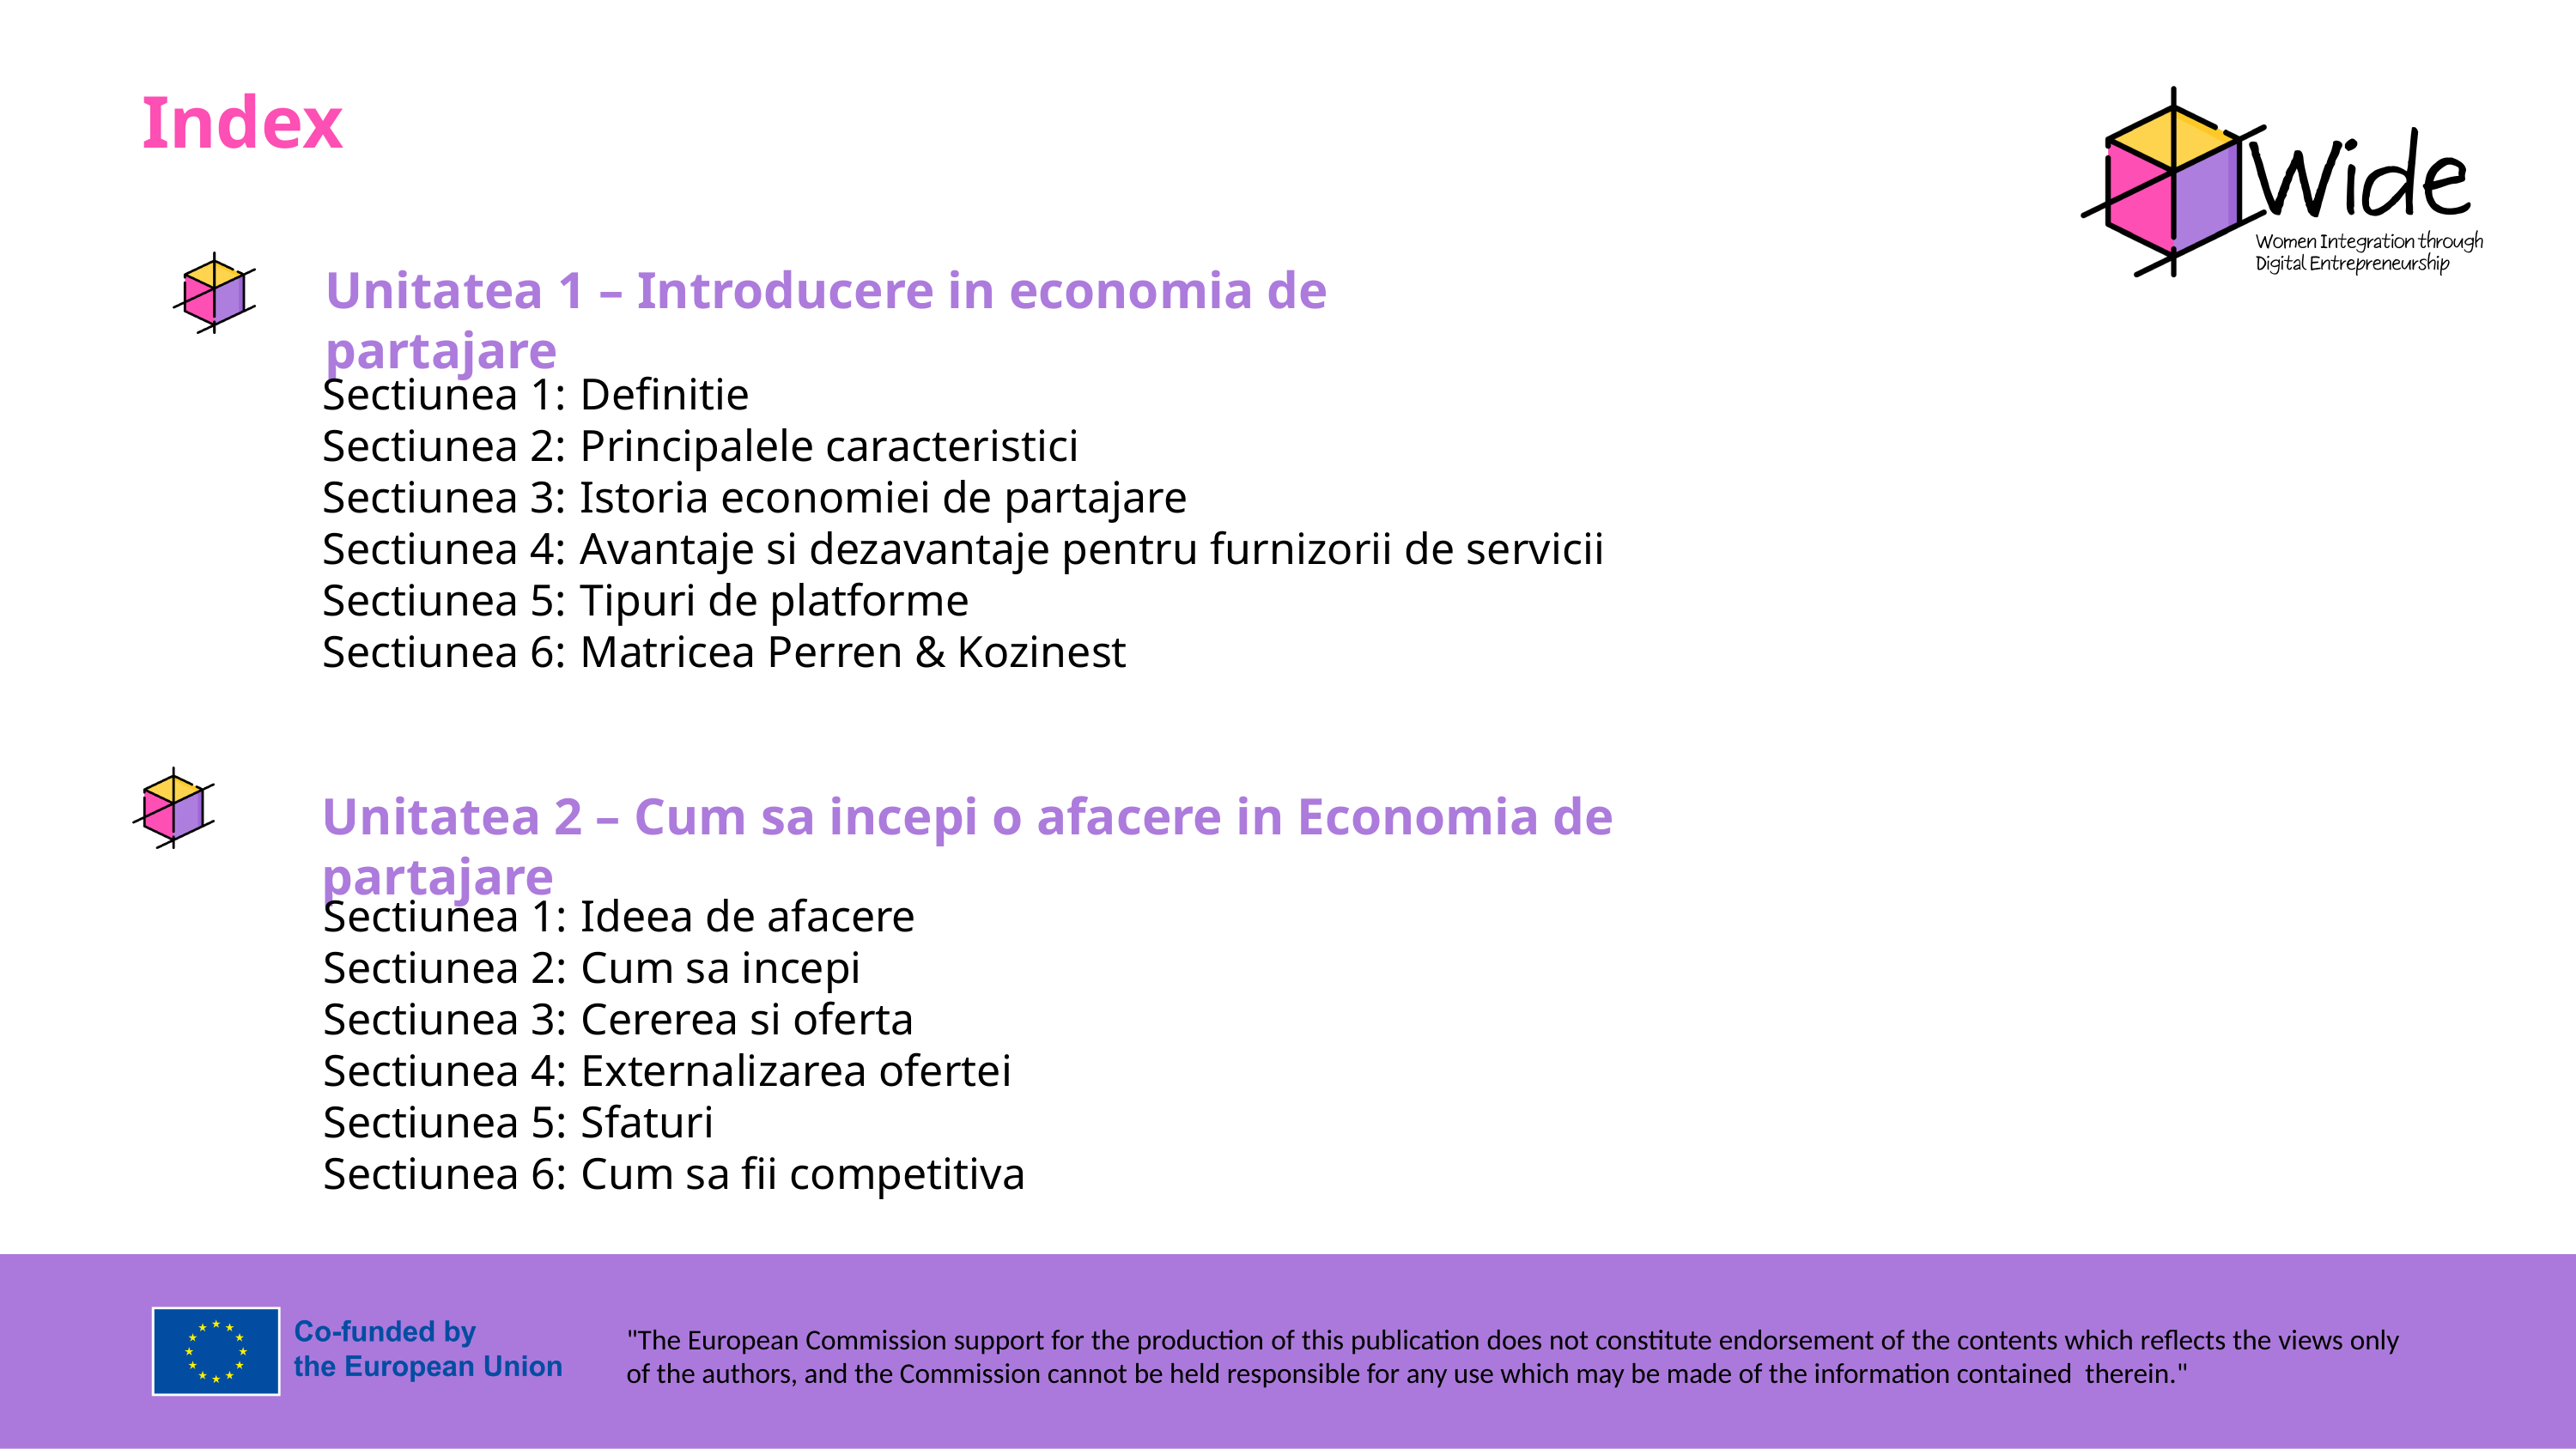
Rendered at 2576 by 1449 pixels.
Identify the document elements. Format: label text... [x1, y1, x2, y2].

picture [173, 252, 256, 334]
text_box Index [129, 70, 1462, 169]
text_box Unitatea 1 – Introducere in economia de partajare [309, 252, 1523, 360]
text_box Sectiunea 1: Definitie Sectiunea 2: Principalele caracteristici Sectiunea 3: Istoria economiei de partajare Sectiunea 4: Avantaje si dezavantaje pentru furnizorii de servicii Sectiunea 5: Tipuri de platforme Sectiunea 6: Matricea Perren & Kozinest [309, 360, 1883, 682]
picture [2017, 27, 2552, 336]
text_box Sectiunea 1: Ideea de afacere Sectiunea 2: Cum sa incepi Sectiunea 3: Cererea si oferta Sectiunea 4: Externalizarea ofertei Sectiunea 5: Sfaturi Sectiunea 6: Cum sa fii competitiva [310, 882, 1884, 1204]
picture [131, 767, 215, 850]
text_box Unitatea 2 – Cum sa incepi o afacere in Economia de partajare [307, 778, 1825, 912]
picture [149, 1304, 593, 1399]
